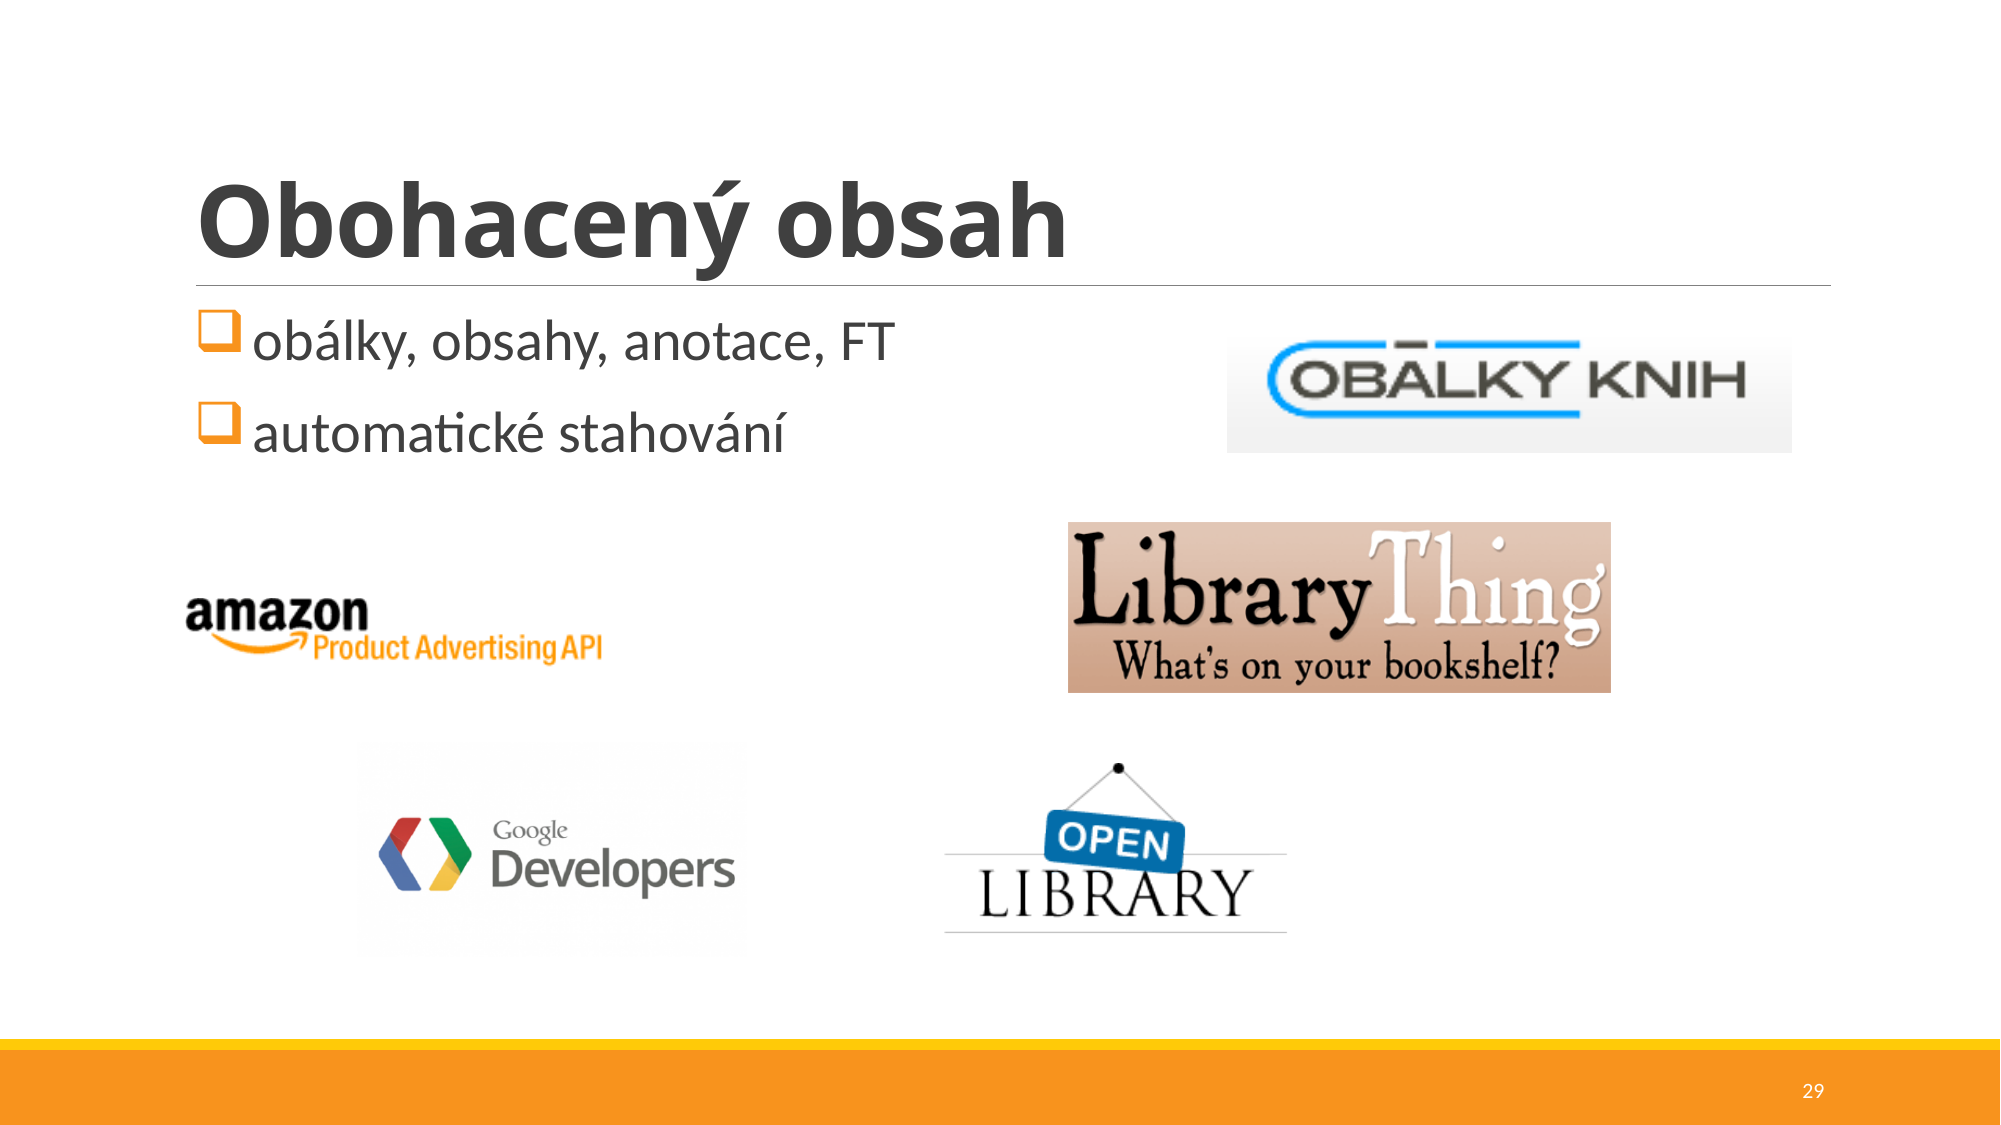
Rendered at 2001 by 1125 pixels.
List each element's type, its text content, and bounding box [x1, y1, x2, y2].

picture [357, 741, 748, 957]
picture [1068, 522, 1611, 694]
picture [944, 762, 1289, 983]
picture [185, 597, 604, 668]
list obálky, obsahy, anotace, FT automatické stahování [180, 302, 1830, 963]
title Obohacený obsah [180, 47, 1830, 285]
slide_number 29 [1624, 1059, 1840, 1120]
picture [1226, 310, 1793, 454]
